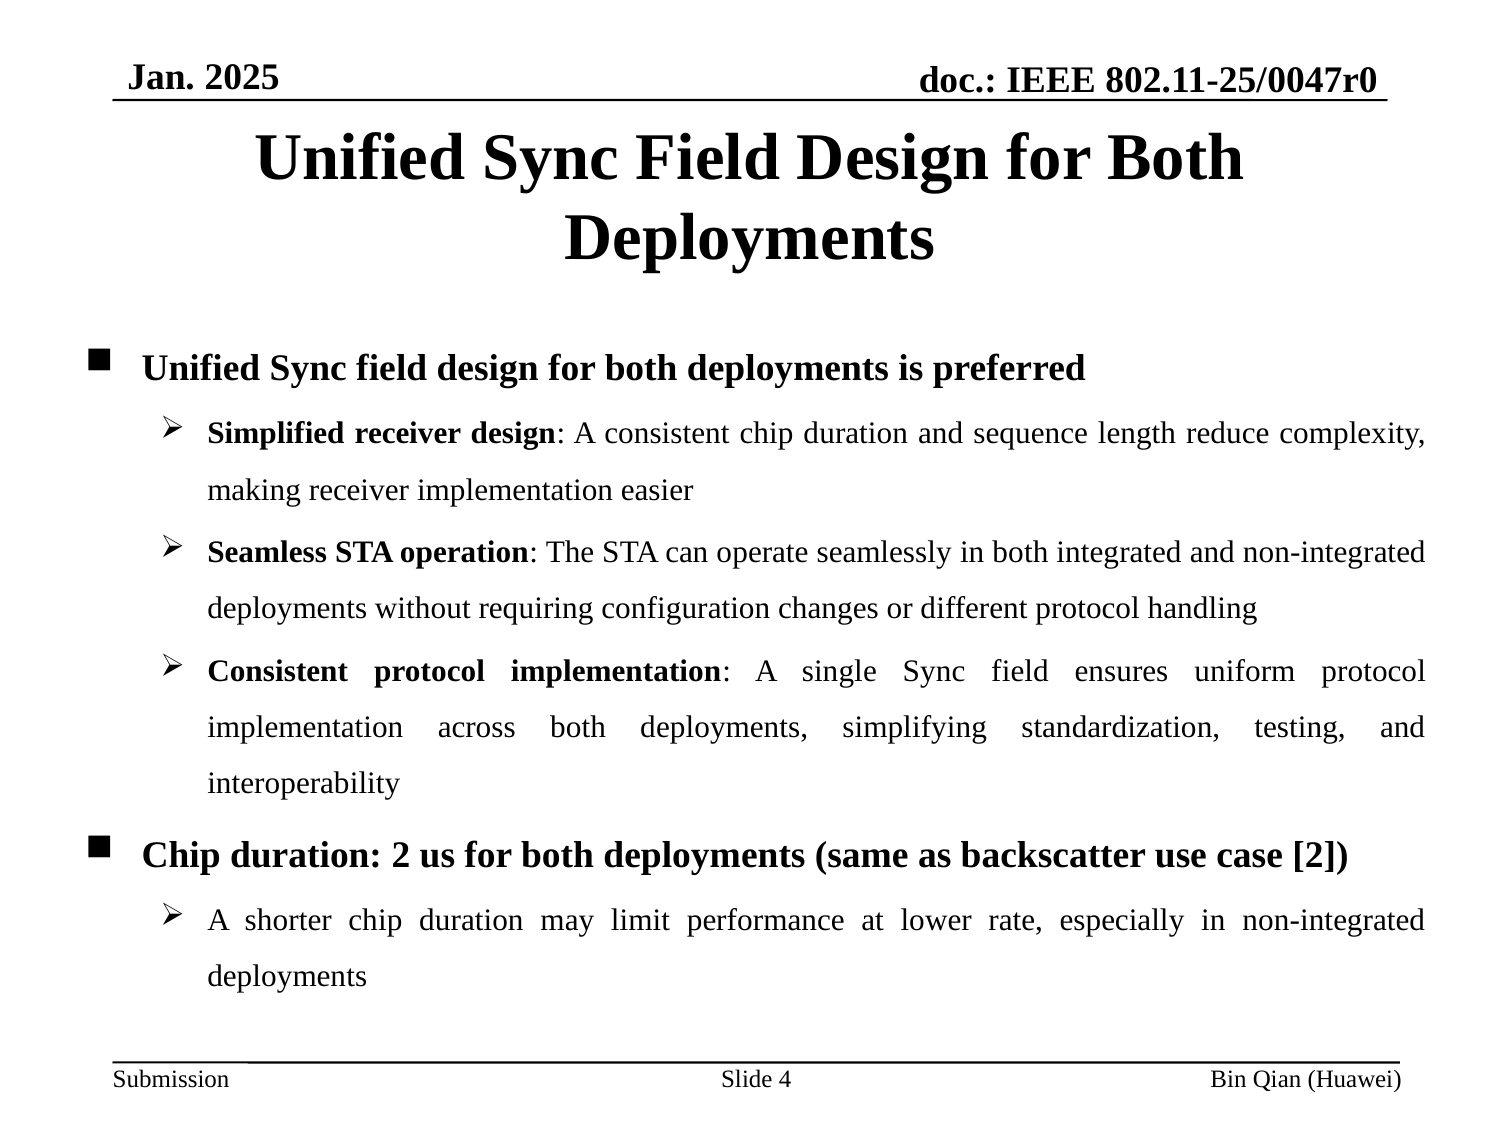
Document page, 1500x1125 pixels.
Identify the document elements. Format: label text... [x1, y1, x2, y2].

list Unified Sync field design for both deployments is preferred Simplified receiver design: A consistent chip duration and sequence length reduce complexity, making receiver implementation easier Seamless STA operation: The STA can operate seamlessly in both integrated and non-integrated deployments without requiring configuration changes or different protocol handling Consistent protocol implementation: A single Sync field ensures uniform protocol implementation across both deployments, simplifying standardization, testing, and interoperability Chip duration: 2 us for both deployments (same as backscatter use case [2]) A shorter chip duration may limit performance at lower rate, especially in non-integrated deployments [70, 312, 1443, 1025]
slide_number Slide 4 [712, 1061, 800, 1093]
text_box Jan. 2025 [112, 44, 386, 90]
footer Bin Qian (Huawei) [1207, 1061, 1402, 1093]
title Unified Sync Field Design for Both Deployments [112, 105, 1388, 281]
